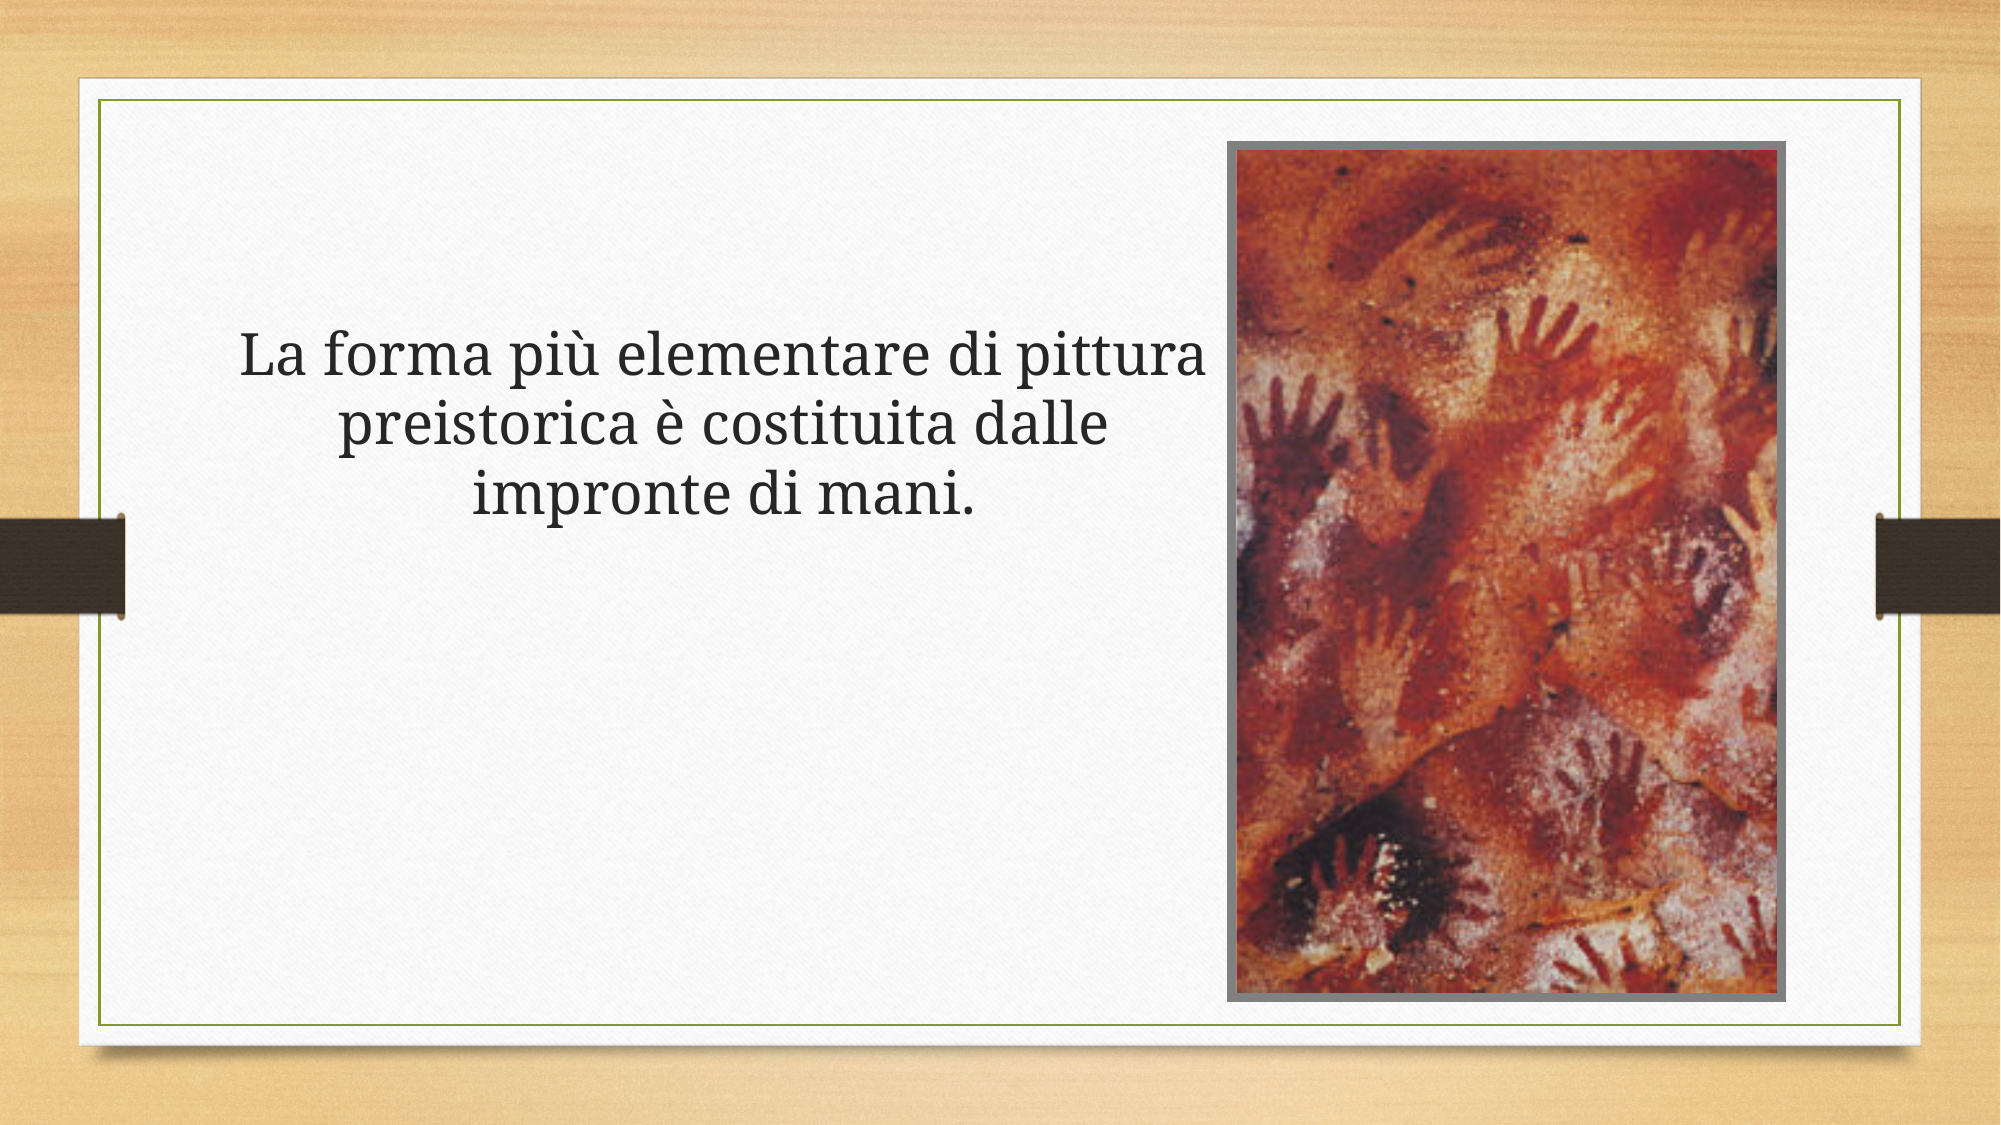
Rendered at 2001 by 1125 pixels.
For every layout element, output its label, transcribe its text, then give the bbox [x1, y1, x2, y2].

title La forma più elementare di pittura preistorica è costituita dalle impronte di mani. [212, 309, 1227, 534]
picture [0, 0, 2001, 1125]
